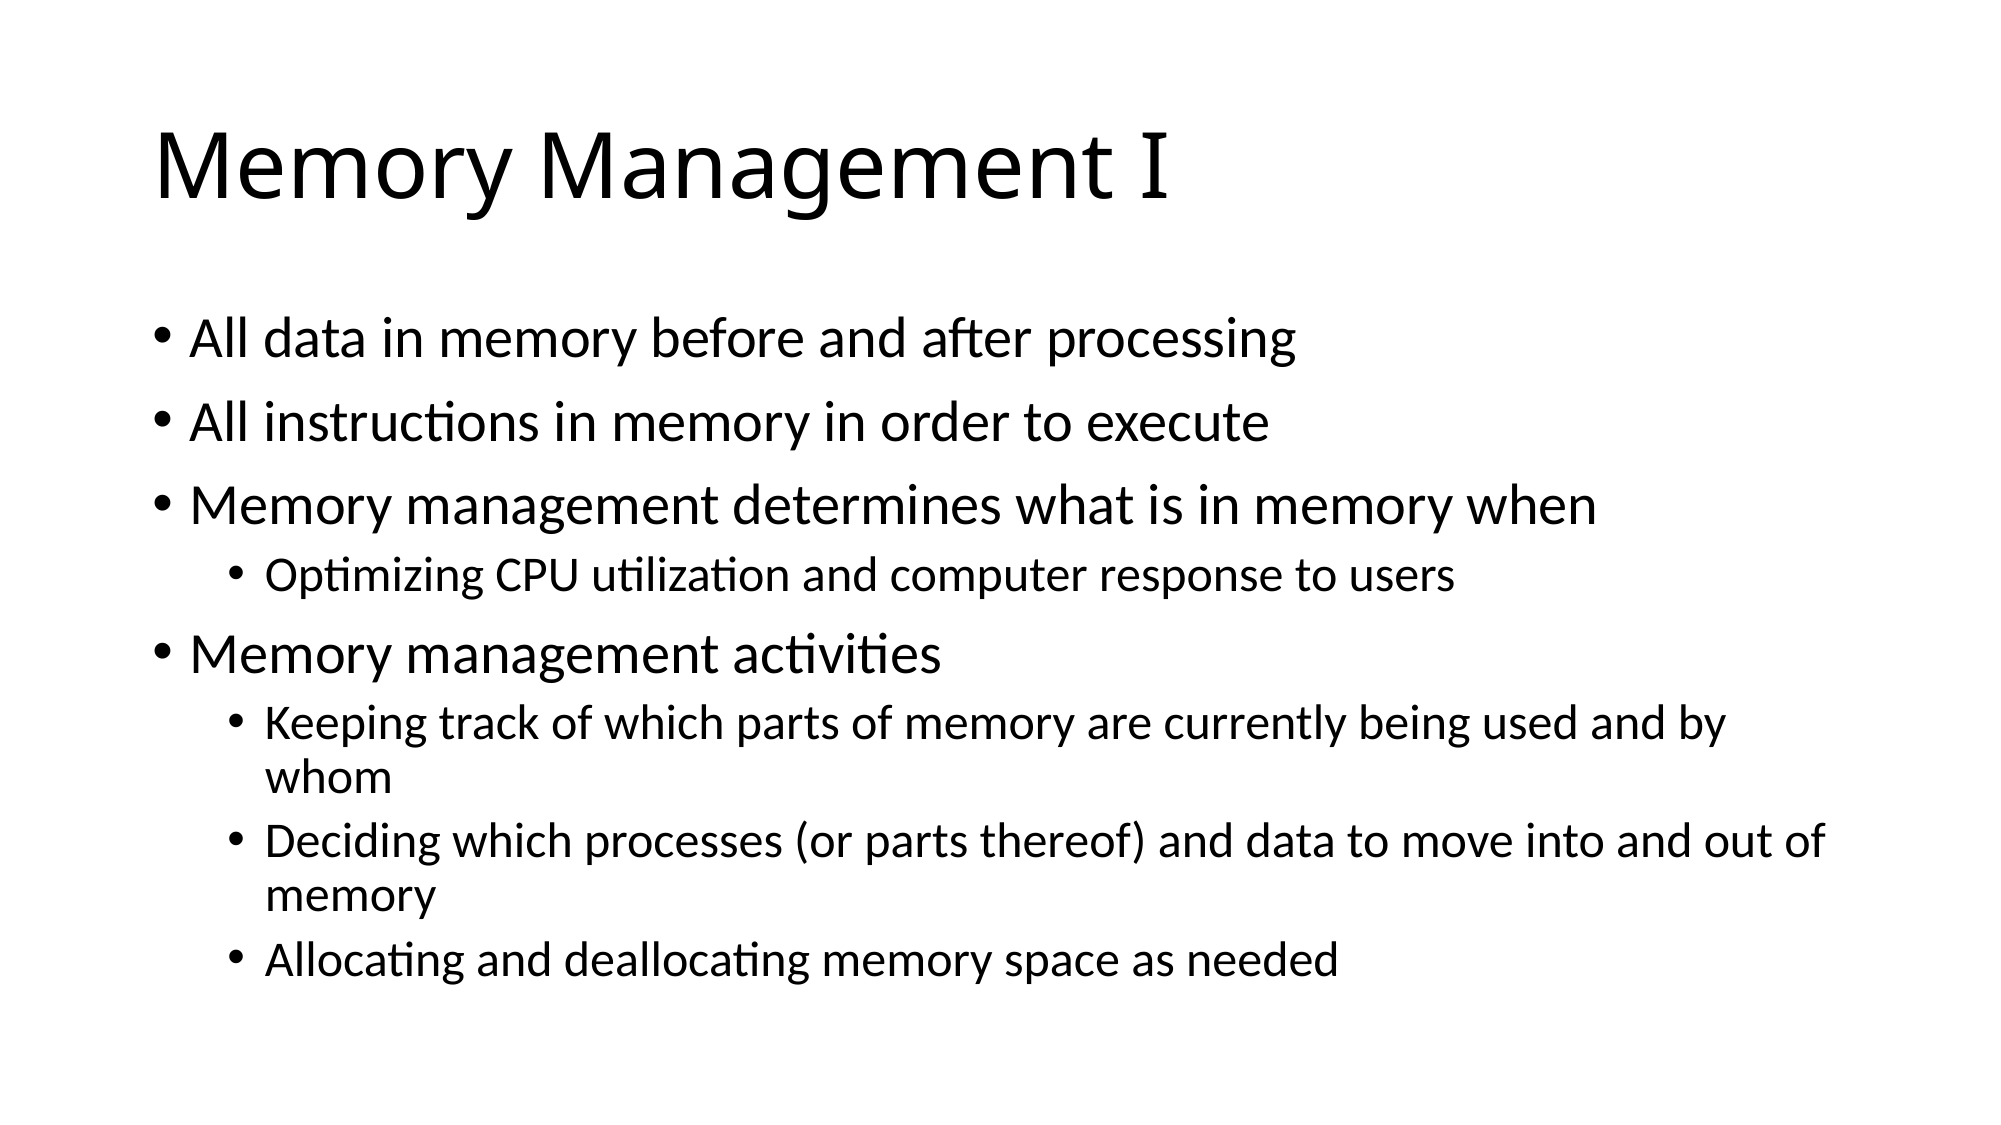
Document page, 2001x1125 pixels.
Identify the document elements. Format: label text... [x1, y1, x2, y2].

list All data in memory before and after processing All instructions in memory in order to execute Memory management determines what is in memory when Optimizing CPU utilization and computer response to users Memory management activities Keeping track of which parts of memory are currently being used and by whom Deciding which processes (or parts thereof) and data to move into and out of memory Allocating and deallocating memory space as needed [137, 299, 1863, 1014]
title Memory Management I [137, 59, 1863, 278]
